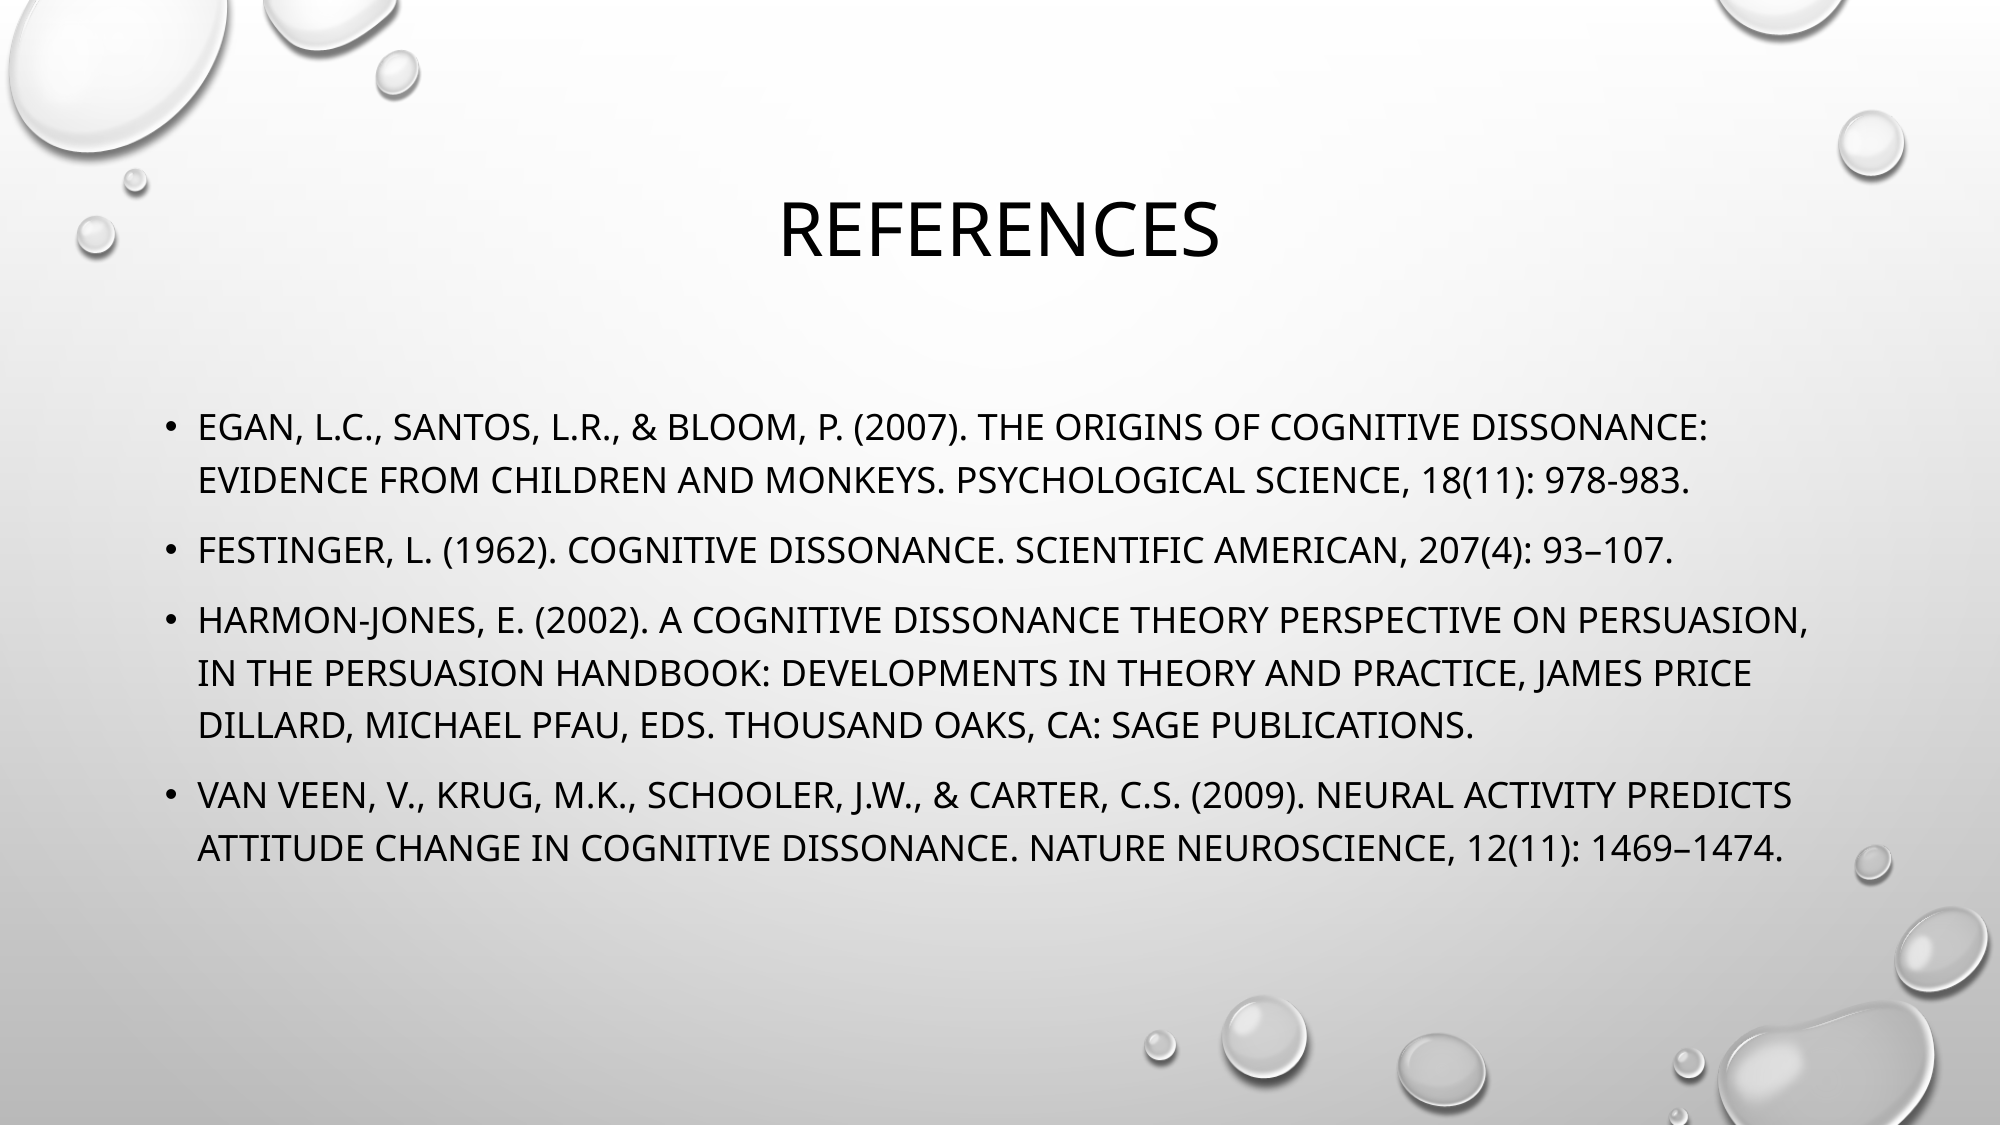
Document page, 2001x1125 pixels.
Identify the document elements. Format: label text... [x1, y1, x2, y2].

title references [149, 101, 1851, 364]
picture [0, 0, 2000, 1125]
list Egan, L.C., Santos, L.R., & Bloom, P. (2007). The origins of cognitive dissonance: Evidence from children and monkeys. Psychological Science, 18(11): 978-983. Festinger, L. (1962). Cognitive dissonance. Scientific American, 207(4): 93–107. Harmon-Jones, E. (2002). A Cognitive Dissonance Theory Perspective on Persuasion, in The Persuasion Handbook: Developments in Theory and Practice, James Price Dillard, Michael Pfau, eds. Thousand Oaks, CA: Sage Publications. Van Veen, V., Krug, M.K., Schooler, J.W., & Carter, C.S. (2009). Neural activity predicts attitude change in cognitive dissonance. Nature Neuroscience, 12(11): 1469–1474. [149, 388, 1850, 950]
